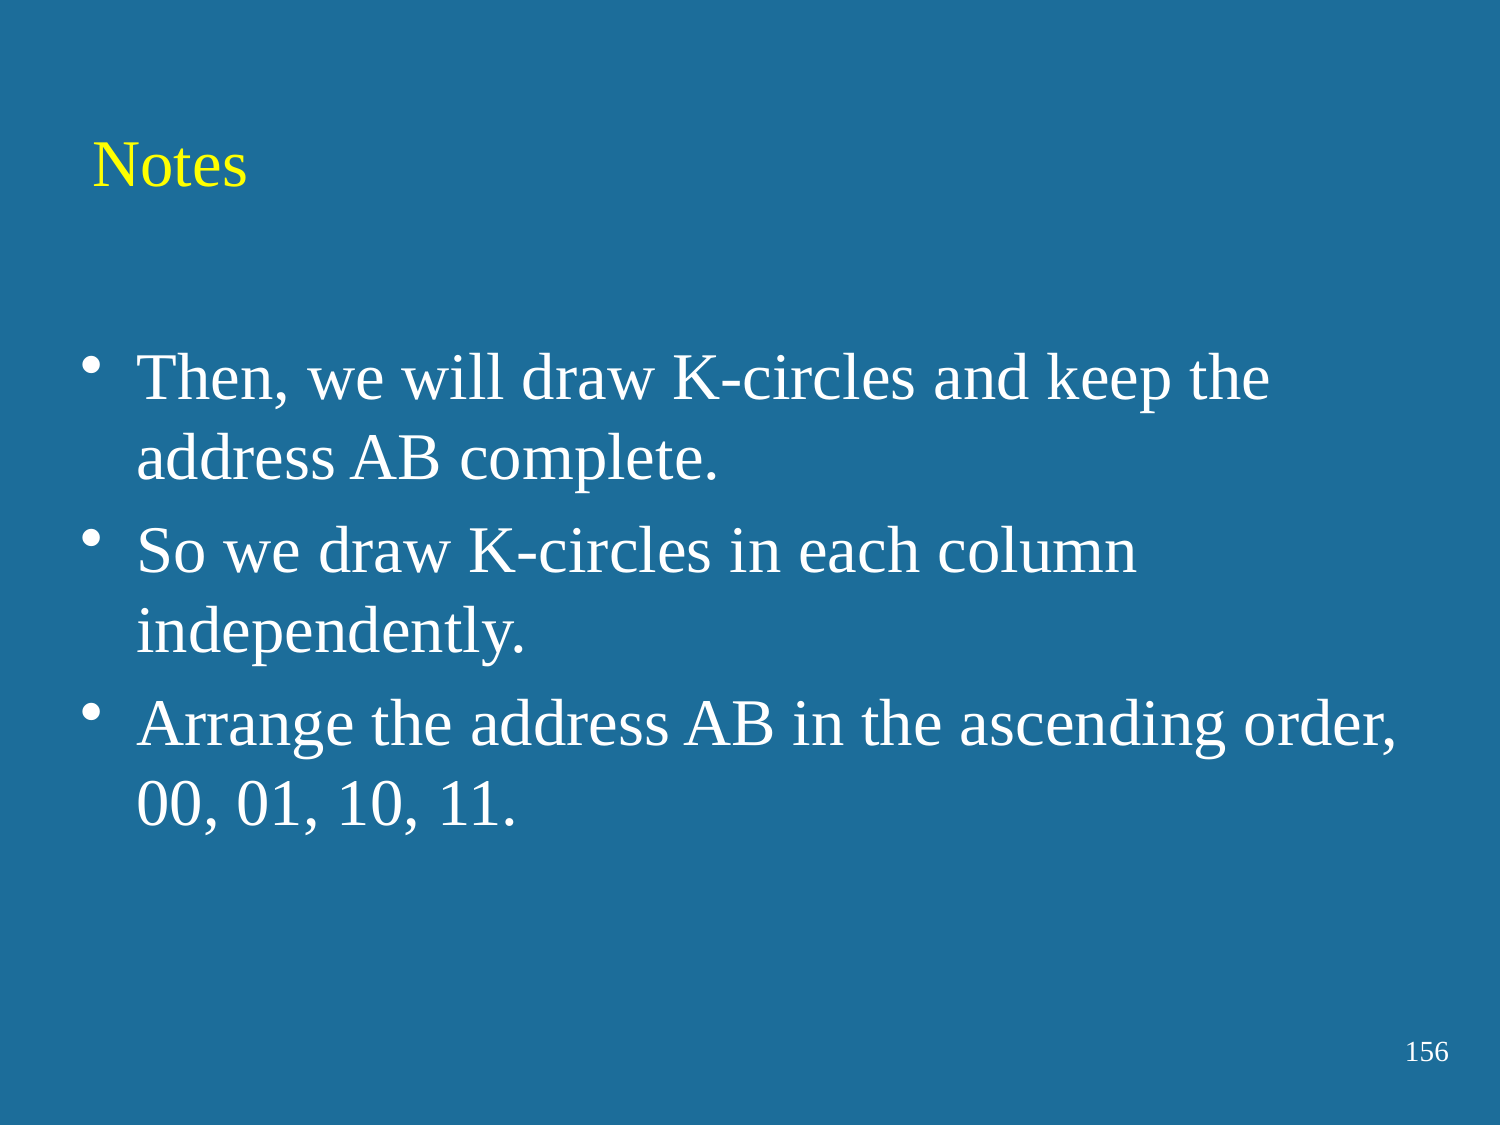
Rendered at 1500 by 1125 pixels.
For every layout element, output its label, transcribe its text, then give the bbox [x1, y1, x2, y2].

text_box Notes [77, 112, 264, 207]
list Then, we will draw K-circles and keep the address AB complete. So we draw K-circles in each column independently. Arrange the address AB in the ascending order, 00, 01, 10, 11. [64, 324, 1463, 1000]
slide_number 156 [1151, 1025, 1465, 1100]
